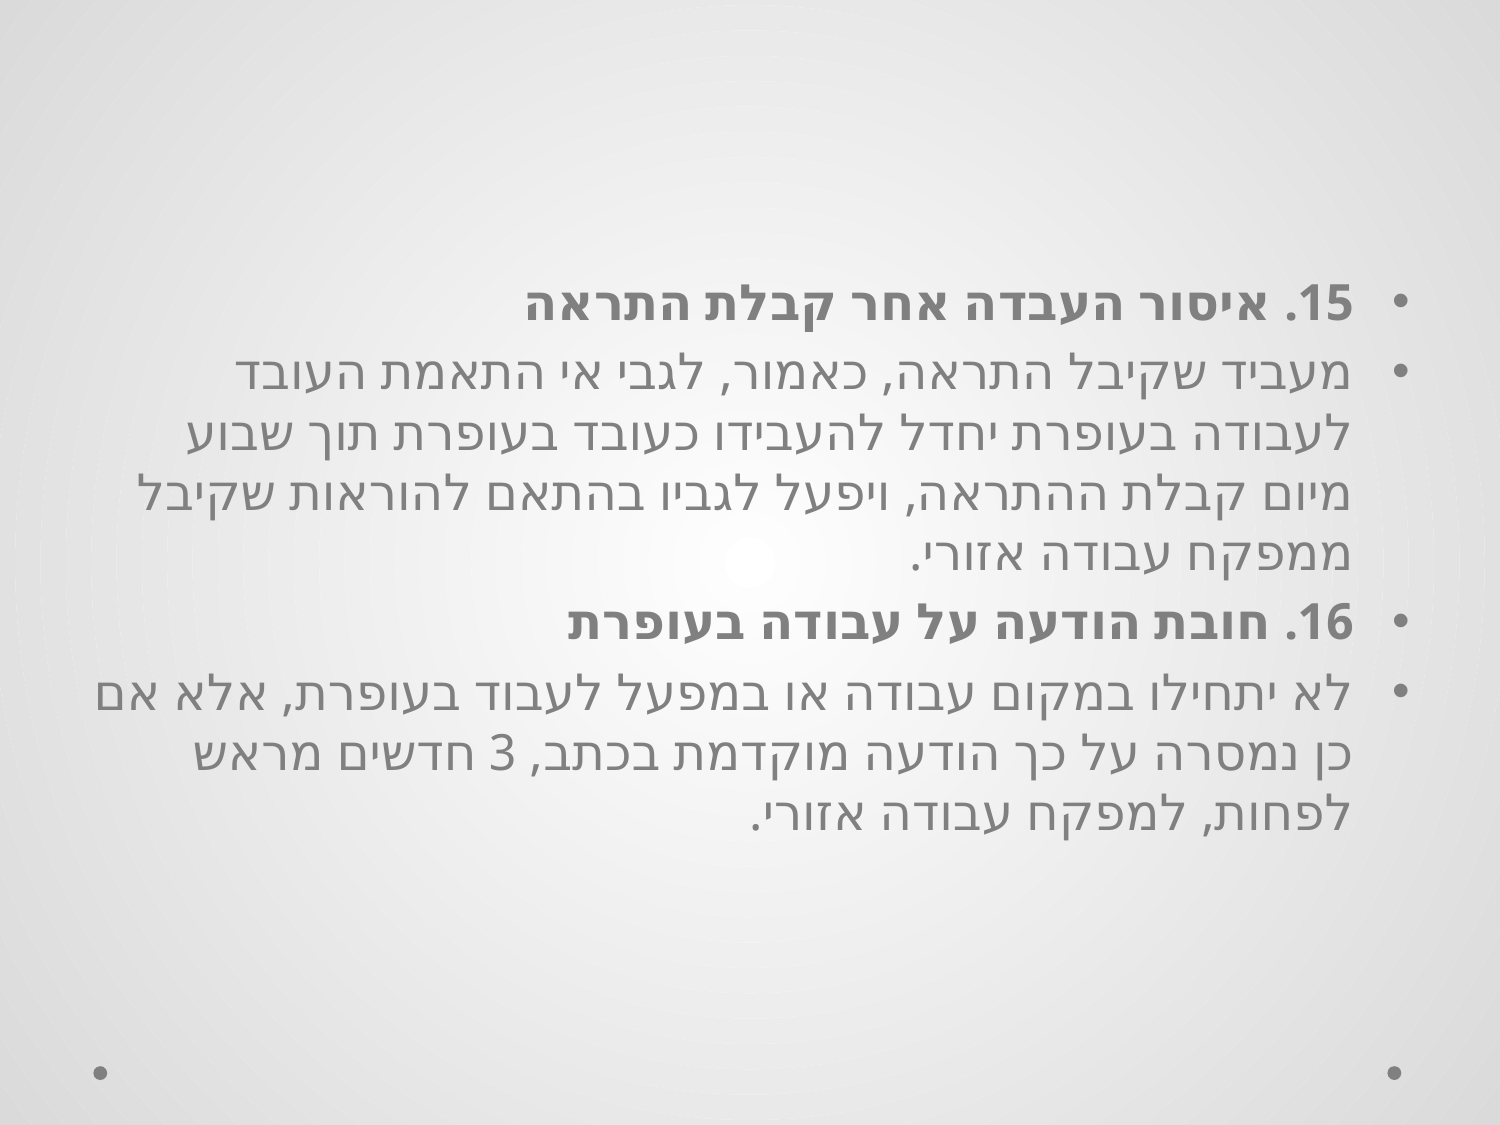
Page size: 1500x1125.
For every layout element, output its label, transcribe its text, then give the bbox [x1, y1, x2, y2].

list 15. איסור העבדה אחר קבלת התראה מעביד שקיבל התראה, כאמור, לגבי אי התאמת העובד לעבודה בעופרת יחדל להעבידו כעובד בעופרת תוך שבוע מיום קבלת ההתראה, ויפעל לגביו בהתאם להוראות שקיבל ממפקח עבודה אזורי. 16. חובת הודעה על עבודה בעופרת לא יתחילו במקום עבודה או במפעל לעבוד בעופרת, אלא אם כן נמסרה על כך הודעה מוקדמת בכתב, 3 חדשים מראש לפחות, למפקח עבודה אזורי. [75, 262, 1425, 1005]
